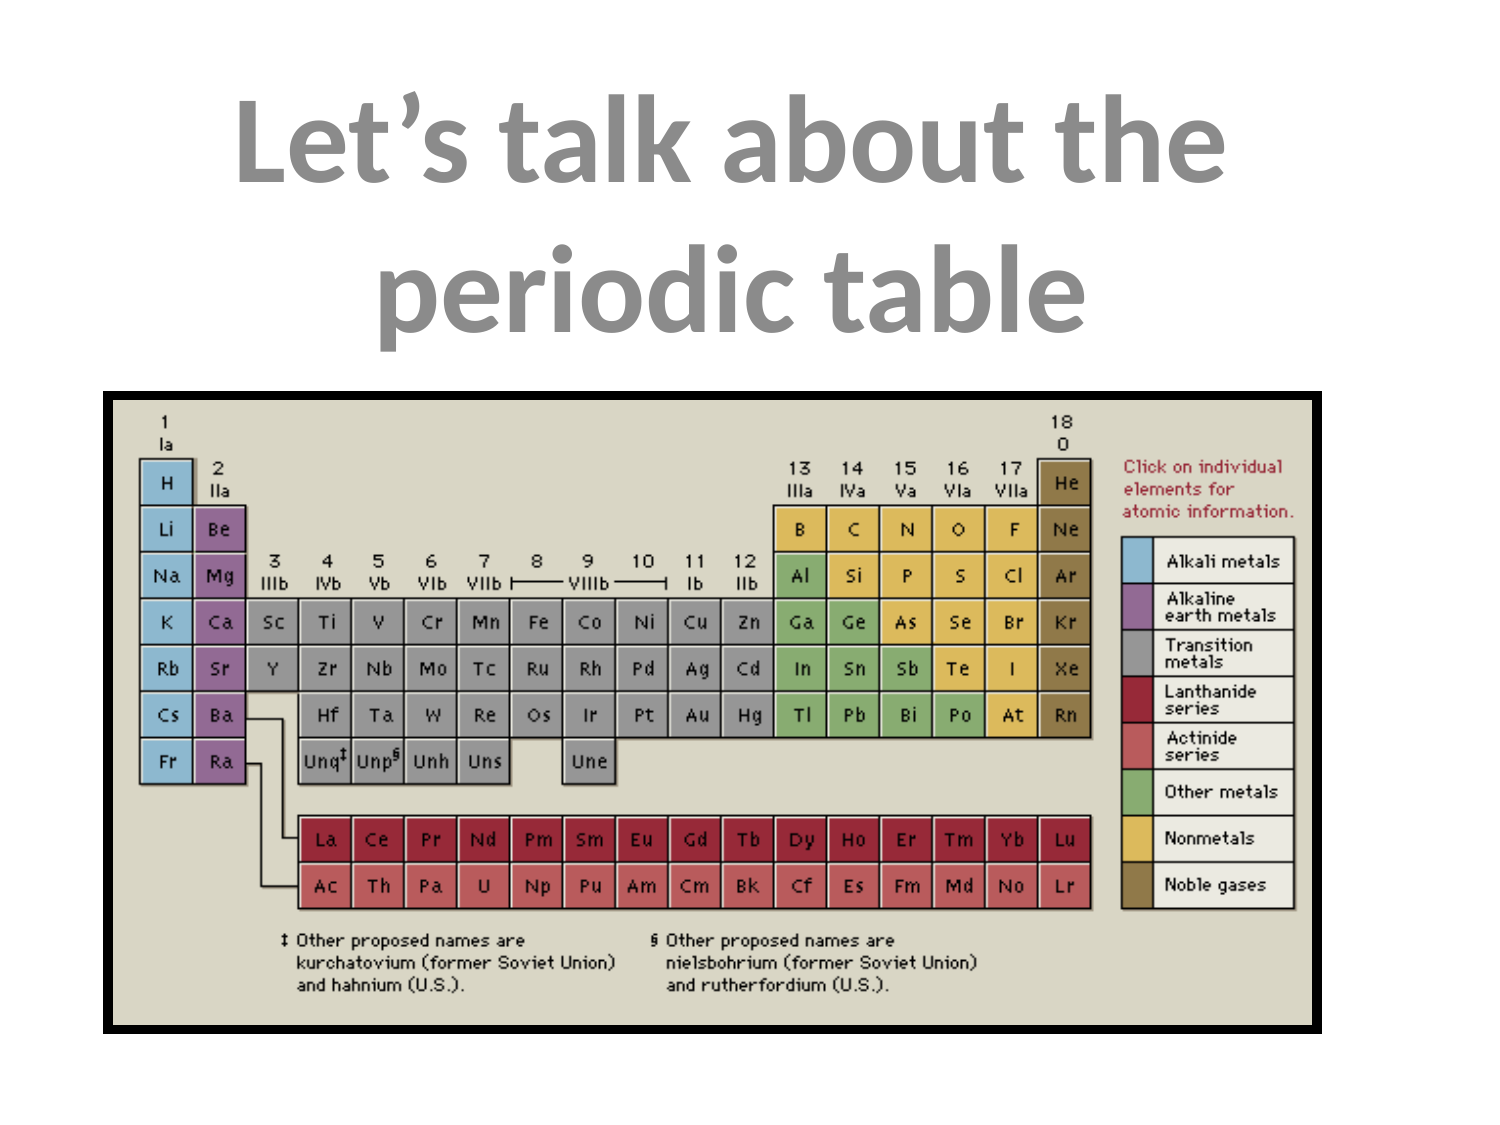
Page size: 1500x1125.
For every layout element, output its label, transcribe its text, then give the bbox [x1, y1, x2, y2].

subtitle Let’s talk about the periodic table [75, 50, 1388, 713]
picture [112, 399, 1313, 1026]
